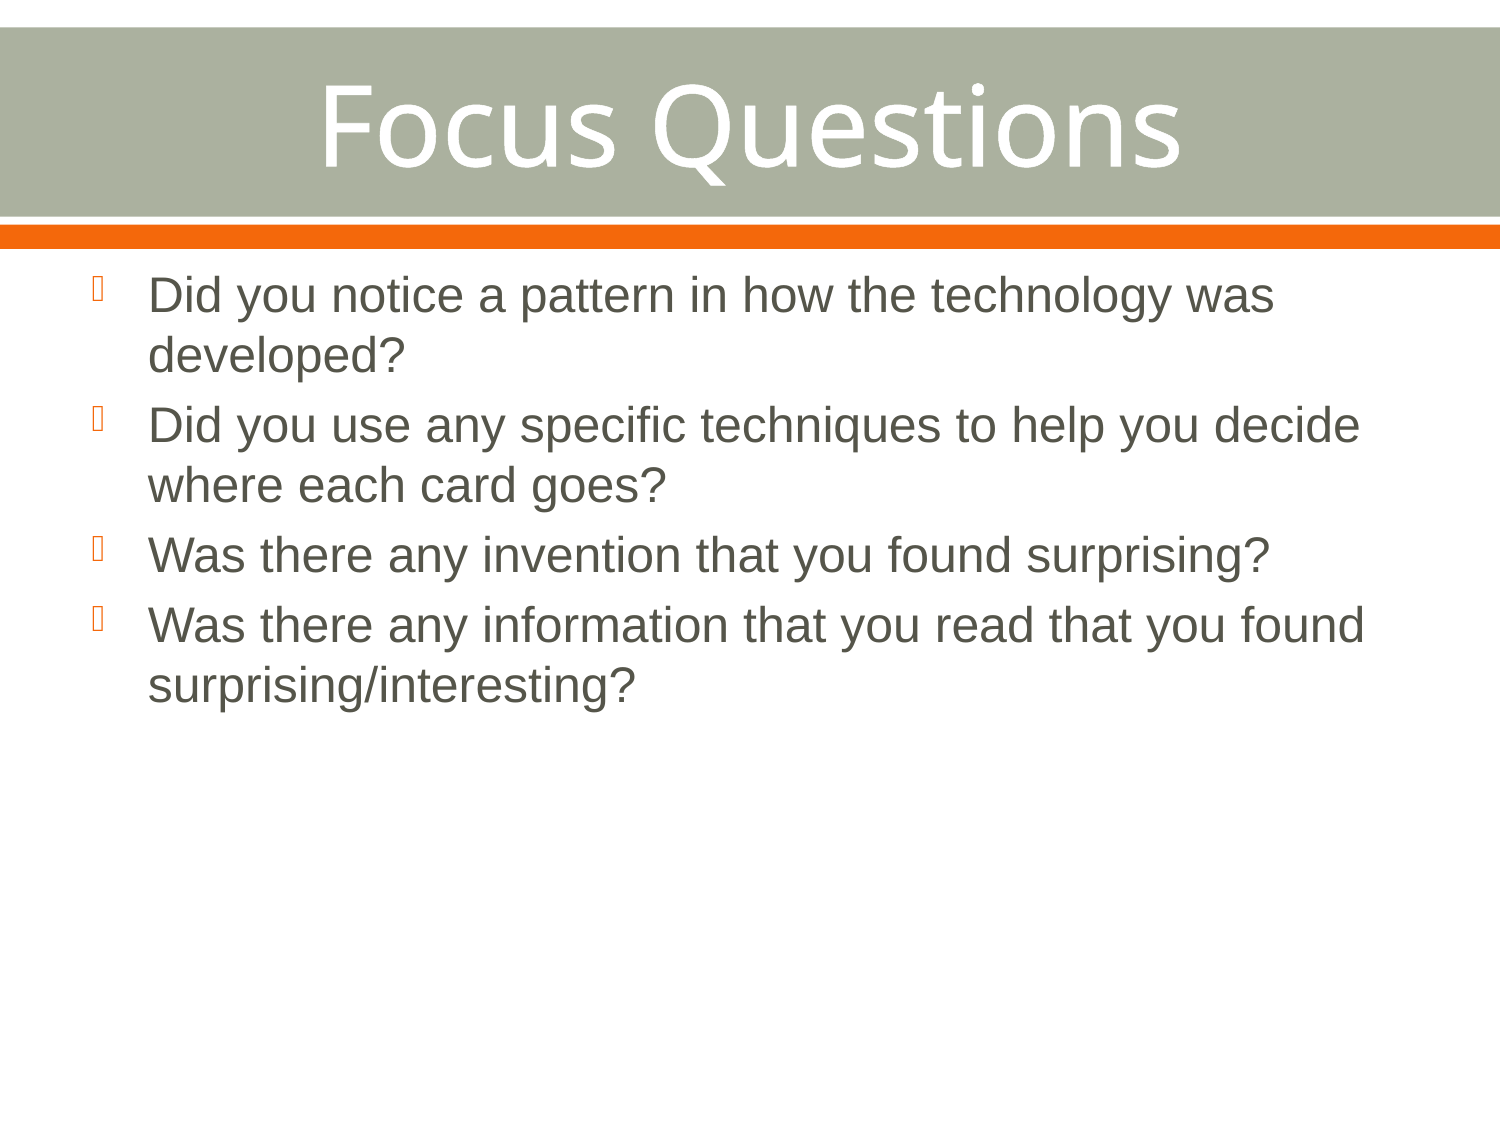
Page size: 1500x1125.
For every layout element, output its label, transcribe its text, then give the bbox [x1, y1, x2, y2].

title Focus Questions [75, 29, 1425, 213]
list Did you notice a pattern in how the technology was developed? Did you use any specific techniques to help you decide where each card goes? Was there any invention that you found surprising? Was there any information that you read that you found surprising/interesting? [76, 255, 1427, 998]
